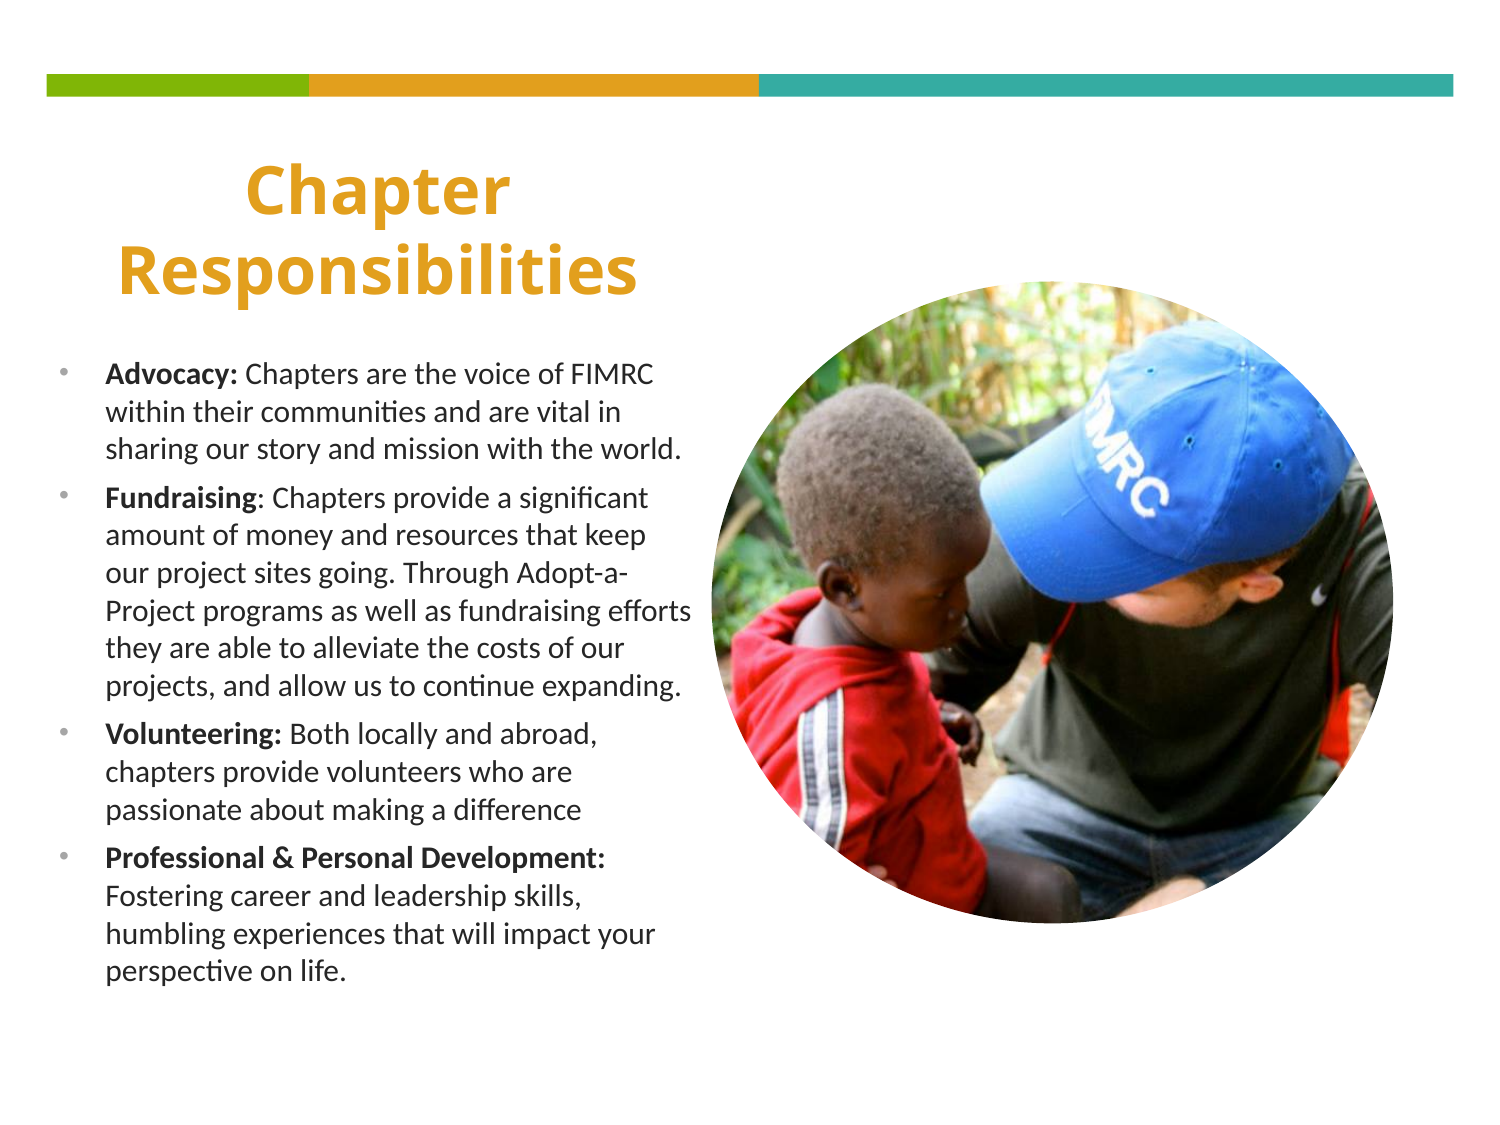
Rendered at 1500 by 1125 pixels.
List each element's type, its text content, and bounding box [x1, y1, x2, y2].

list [711, 280, 1394, 924]
title Chapter Responsibilities [44, 154, 712, 316]
list Advocacy: Chapters are the voice of FIMRC within their communities and are vital in sharing our story and mission with the world. Fundraising: Chapters provide a significant amount of money and resources that keep our project sites going. Through Adopt-a-Project programs as well as fundraising efforts they are able to alleviate the costs of our projects, and allow us to continue expanding. Volunteering: Both locally and abroad, chapters provide volunteers who are passionate about making a difference Professional & Personal Development: Fostering career and leadership skills, humbling experiences that will impact your perspective on life. [44, 345, 712, 1005]
